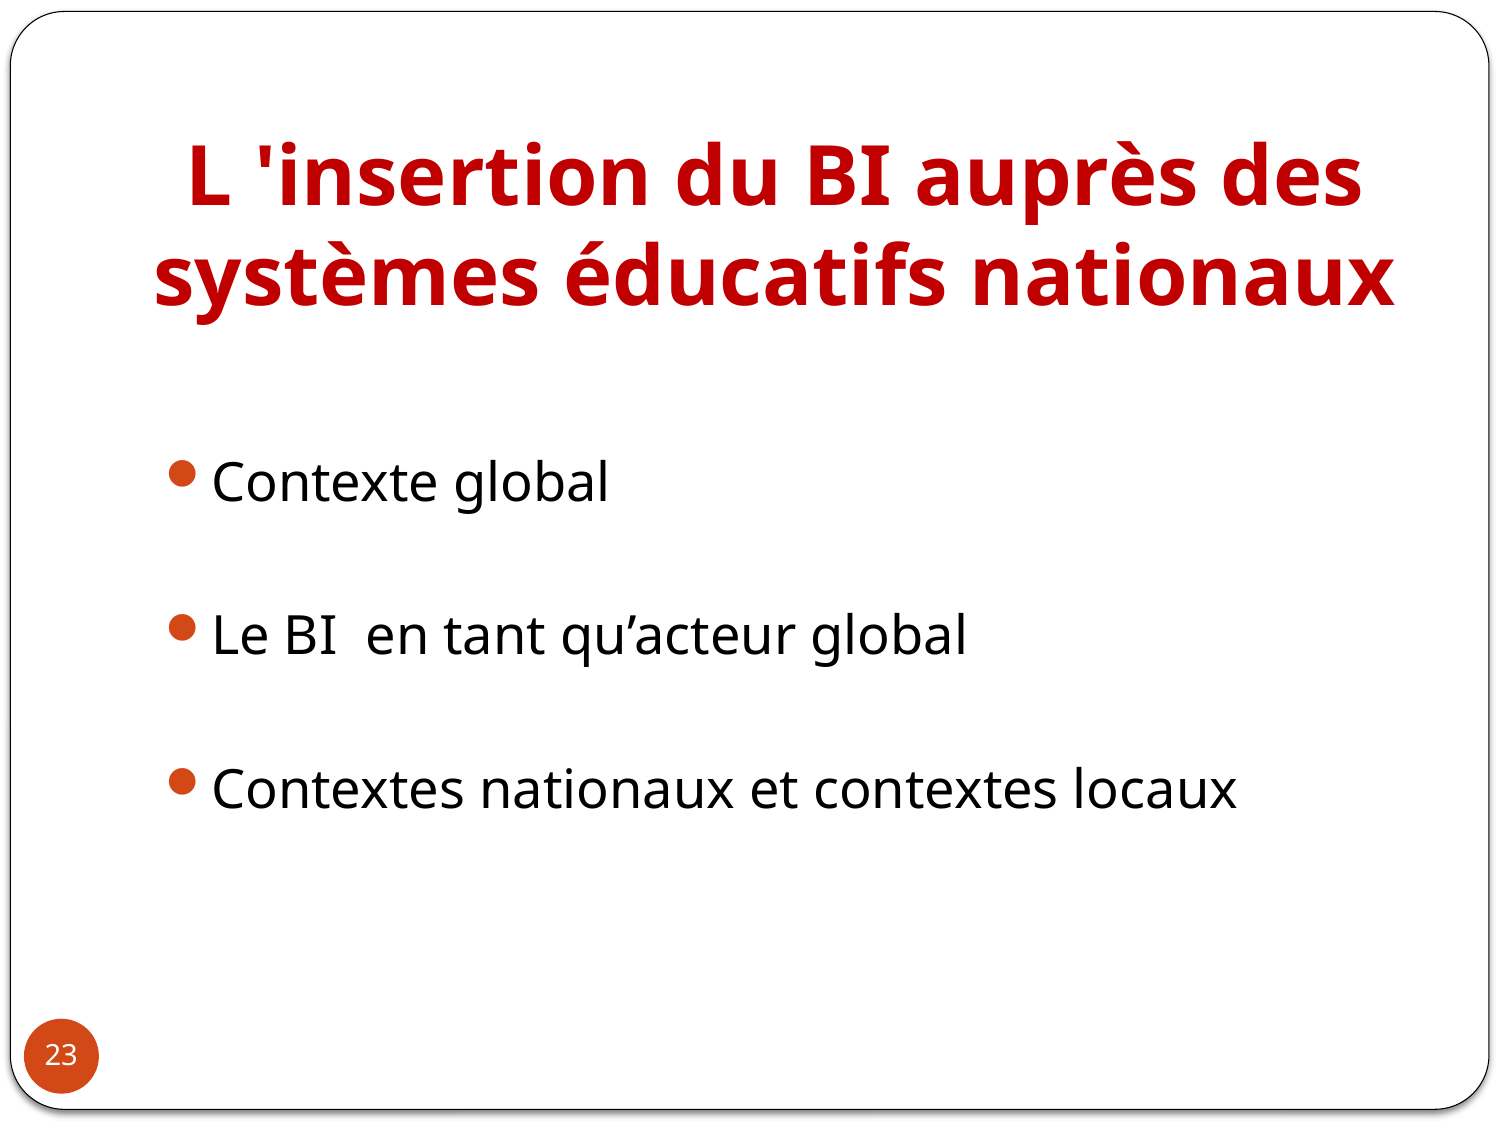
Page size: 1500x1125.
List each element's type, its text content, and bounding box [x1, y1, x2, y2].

slide_number 23 [23, 1018, 99, 1094]
title L 'insertion du BI auprès des systèmes éducatifs nationaux [74, 124, 1476, 338]
list Contexte global Le BI en tant qu’acteur global Contextes nationaux et contextes locaux [149, 362, 1426, 988]
